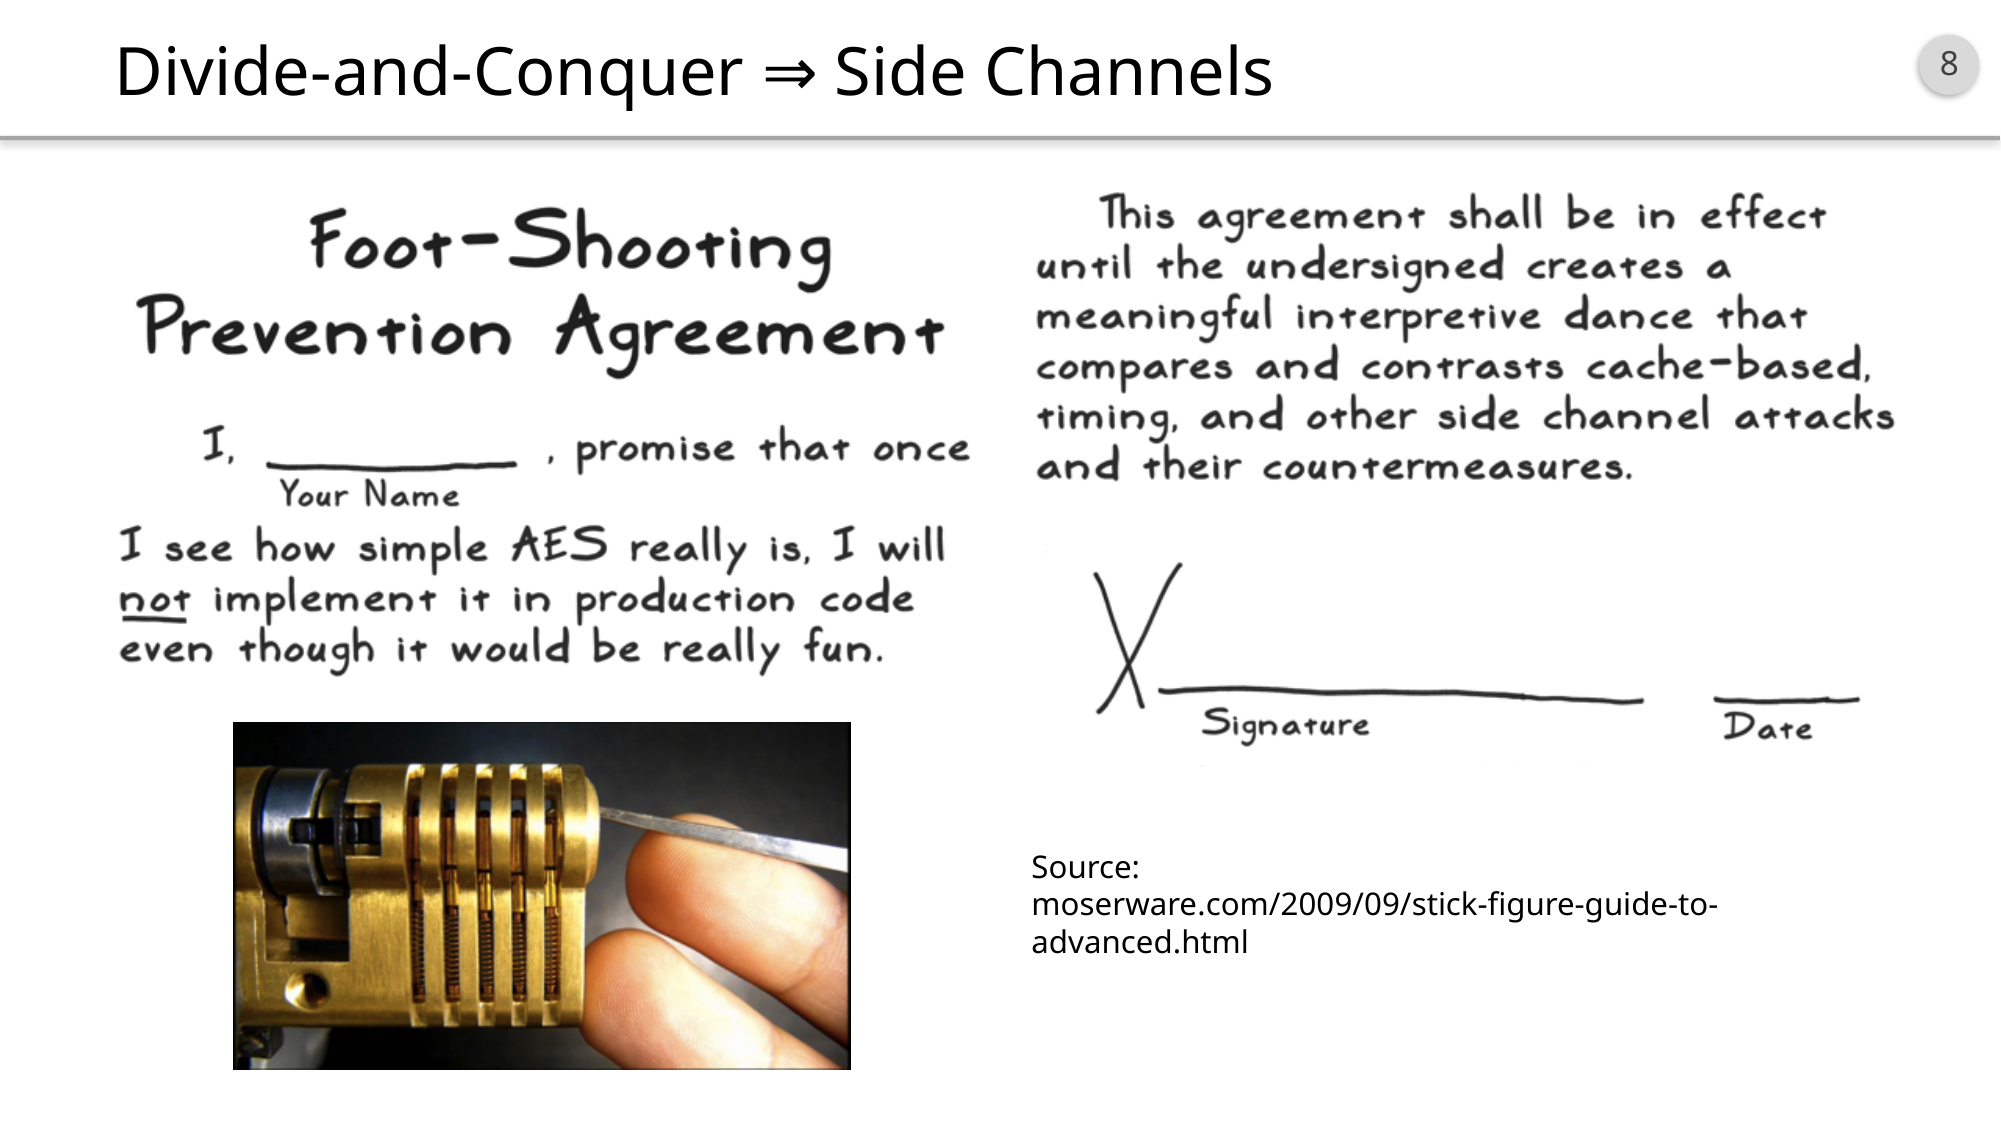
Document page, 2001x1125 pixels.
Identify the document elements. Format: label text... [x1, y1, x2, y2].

title Divide-and-Conquer ⇒ Side Channels [99, 24, 1900, 114]
text_box Source: moserware.com/2009/09/stick-figure-guide-to-advanced.html [1016, 839, 1900, 967]
picture [1016, 180, 1900, 768]
picture [233, 721, 852, 1070]
picture [99, 180, 985, 688]
